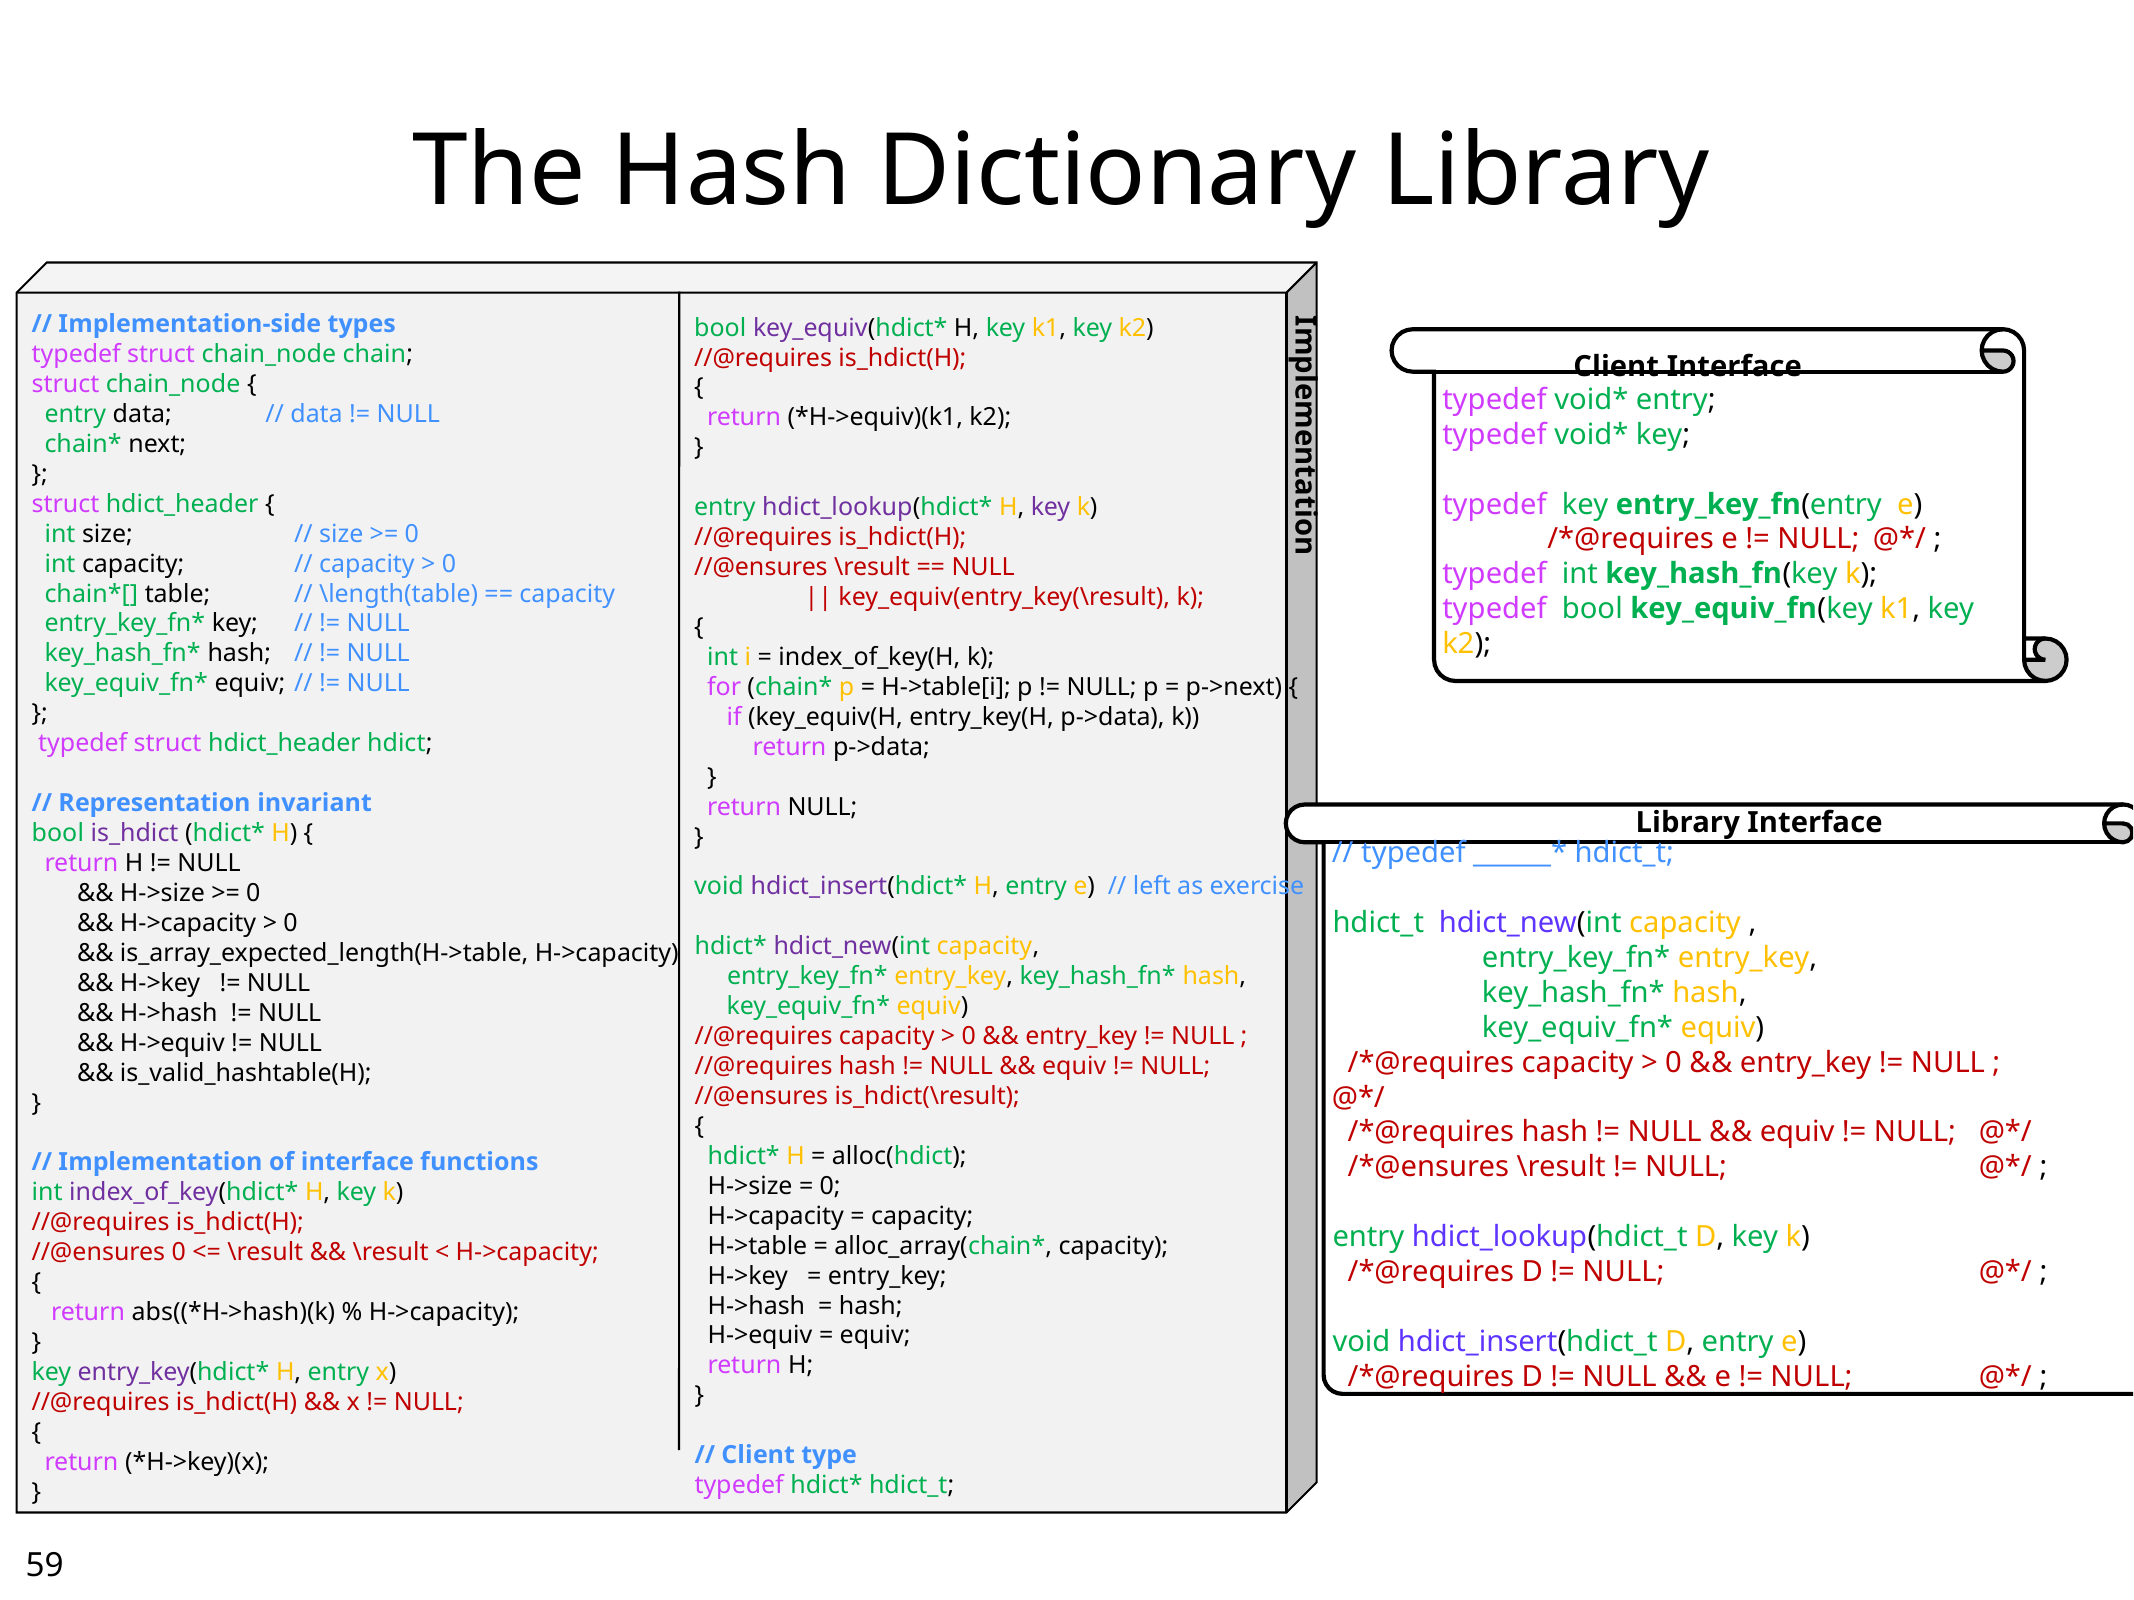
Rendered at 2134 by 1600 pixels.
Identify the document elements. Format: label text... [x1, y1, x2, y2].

text_box // Implementation-side types typedef struct chain_node chain; struct chain_node { entry data; // data != NULL chain* next; }; struct hdict_header { int size; // size >= 0 int capacity; // capacity > 0 chain*[] table; // \length(table) == capacity entry_key_fn* key; // != NULL key_hash_fn* hash; // != NULL key_equiv_fn* equiv; // != NULL }; typedef struct hdict_header hdict; // Representation invariant bool is_hdict (hdict* H) { return H != NULL && H->size >= 0 && H->capacity > 0 && is_array_expected_length(H->table, H->capacity) && H->key != NULL && H->hash != NULL && H->equiv != NULL && is_valid_hashtable(H); } // Implementation of interface functions int index_of_key(hdict* H, key k) //@requires is_hdict(H); //@ensures 0 <= \result && \result < H->capacity; { return abs((*H->hash)(k) % H->capacity); } key entry_key(hdict* H, entry x) //@requires is_hdict(H) && x != NULL; { return (*H->key)(x); } [16, 262, 1317, 1513]
text_box Implementation [1282, 300, 1333, 571]
text_box // typedef ______* hdict_t; hdict_t hdict_new(int capacity , entry_key_fn* entry_key, key_hash_fn* hash, key_equiv_fn* equiv) /*@requires capacity > 0 && entry_key != NULL ; @*/ /*@requires hash != NULL && equiv != NULL; @*/ /*@ensures \result != NULL; @*/ ; entry hdict_lookup(hdict_t D, key k) /*@requires D != NULL; @*/ ; void hdict_insert(hdict_t D, entry e) /*@requires D != NULL && e != NULL; @*/ ; [1285, 804, 2134, 1394]
text_box Library Interface [1620, 796, 1898, 846]
text_box bool key_equiv(hdict* H, key k1, key k2) //@requires is_hdict(H); { return (*H->equiv)(k1, k2); } entry hdict_lookup(hdict* H, key k) //@requires is_hdict(H); //@ensures \result == NULL || key_equiv(entry_key(\result), k); { int i = index_of_key(H, k); for (chain* p = H->table[i]; p != NULL; p = p->next) { if (key_equiv(H, entry_key(H, p->data), k)) return p->data; } return NULL; } void hdict_insert(hdict* H, entry e) // left as exercise hdict* hdict_new(int capacity, entry_key_fn* entry_key, key_hash_fn* hash, key_equiv_fn* equiv) //@requires capacity > 0 && entry_key != NULL ; //@requires hash != NULL && equiv != NULL; //@ensures is_hdict(\result); { hdict* H = alloc(hdict); H->size = 0; H->capacity = capacity; H->table = alloc_array(chain*, capacity); H->key = entry_key; H->hash = hash; H->equiv = equiv; return H; } // Client type typedef hdict* hdict_t; [679, 296, 1280, 1363]
text_box Client Interface [1558, 340, 1817, 390]
text_box typedef void* entry; typedef void* key; typedef key entry_key_fn(entry e) /*@requires e != NULL; @*/ ; typedef int key_hash_fn(key k); typedef bool key_equiv_fn(key k1, key k2); [1391, 329, 2067, 681]
slide_number 58 [16, 1533, 74, 1588]
title The Hash Dictionary Library [155, 41, 1968, 289]
